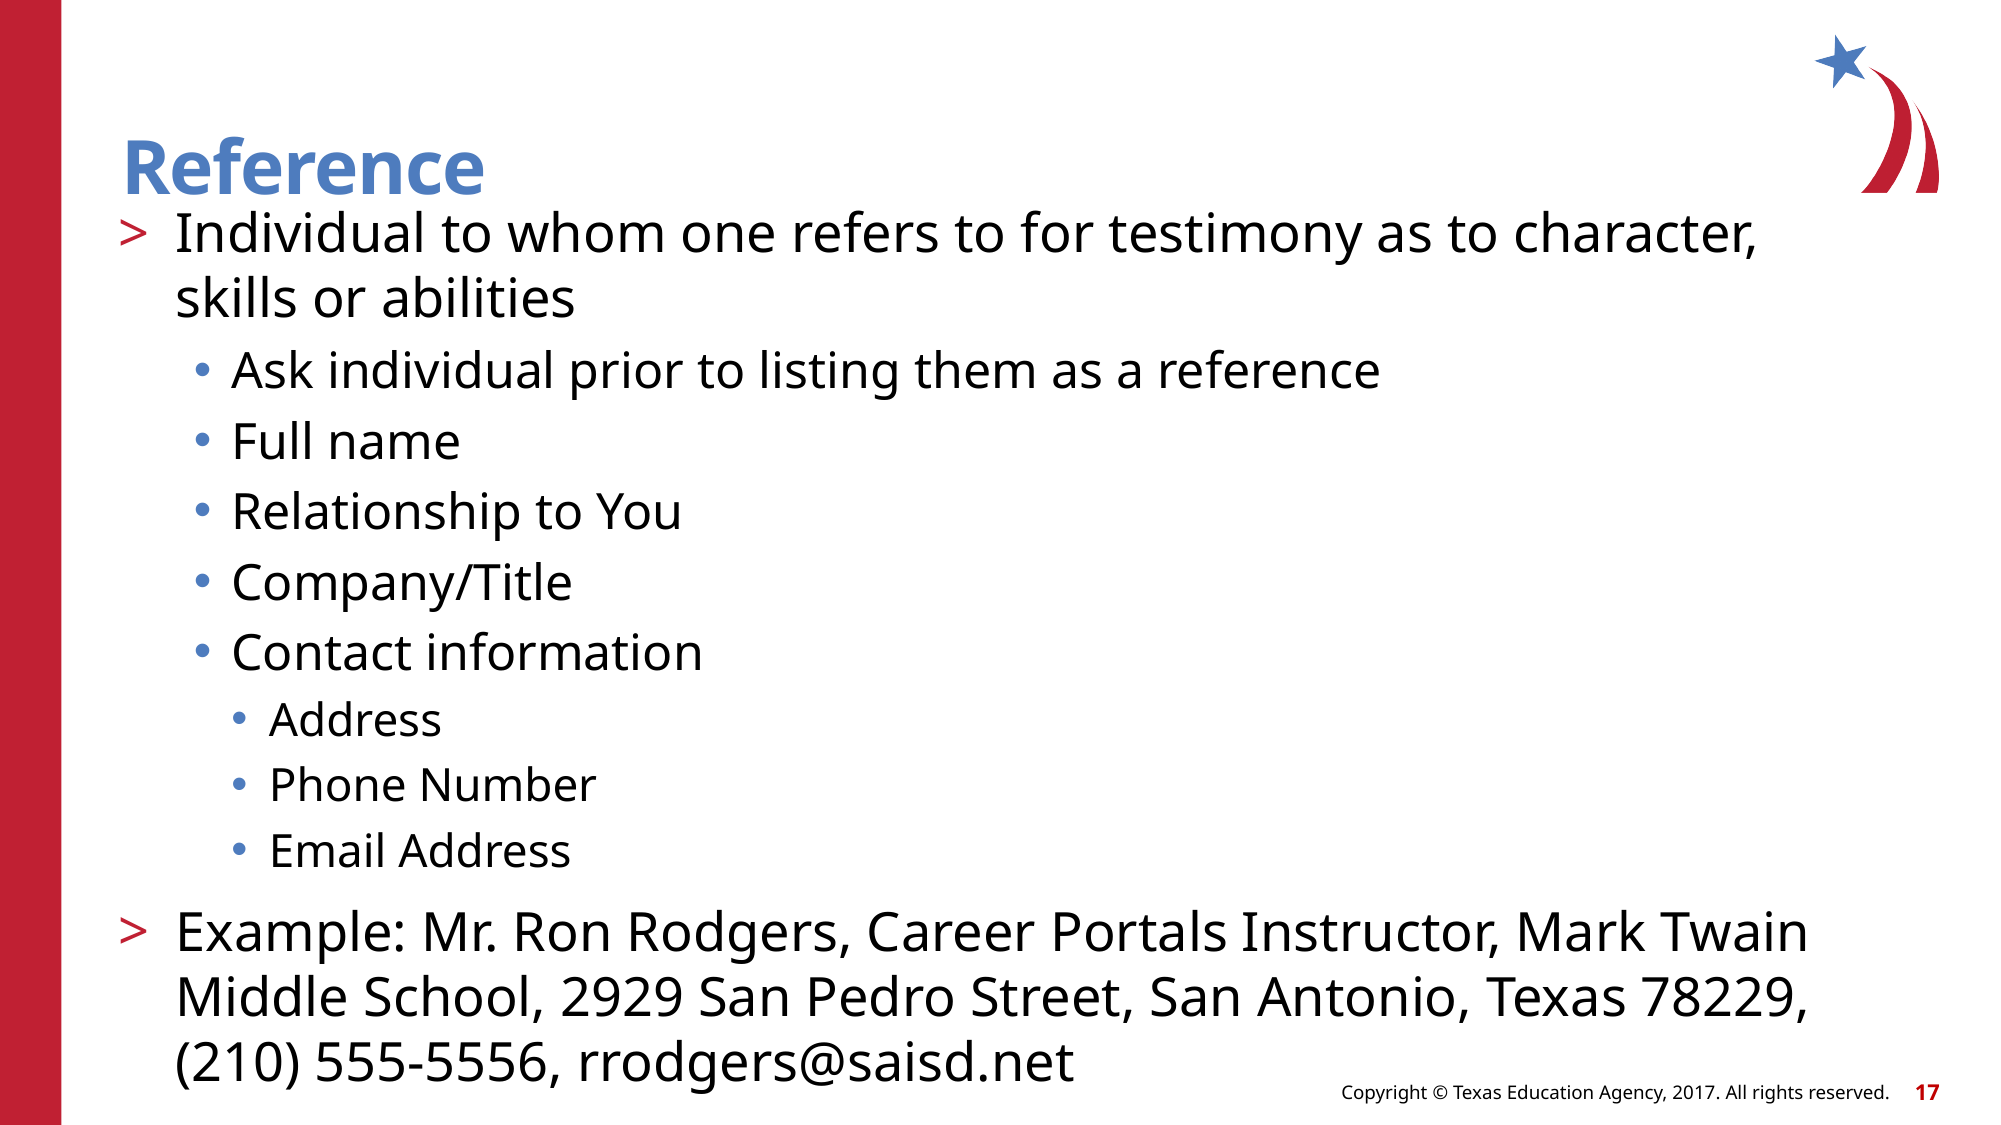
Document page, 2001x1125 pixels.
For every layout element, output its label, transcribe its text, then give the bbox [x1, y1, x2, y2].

list Individual to whom one refers to for testimony as to character, skills or abilities Ask individual prior to listing them as a reference Full name Relationship to You Company/Title Contact information Address Phone Number Email Address Example: Mr. Ron Rodgers, Career Portals Instructor, Mark Twain Middle School, 2929 San Pedro Street, San Antonio, Texas 78229, (210) 555-5556, rrodgers@saisd.net [118, 198, 1881, 976]
title Reference [121, 66, 1772, 198]
picture [1814, 34, 1939, 193]
